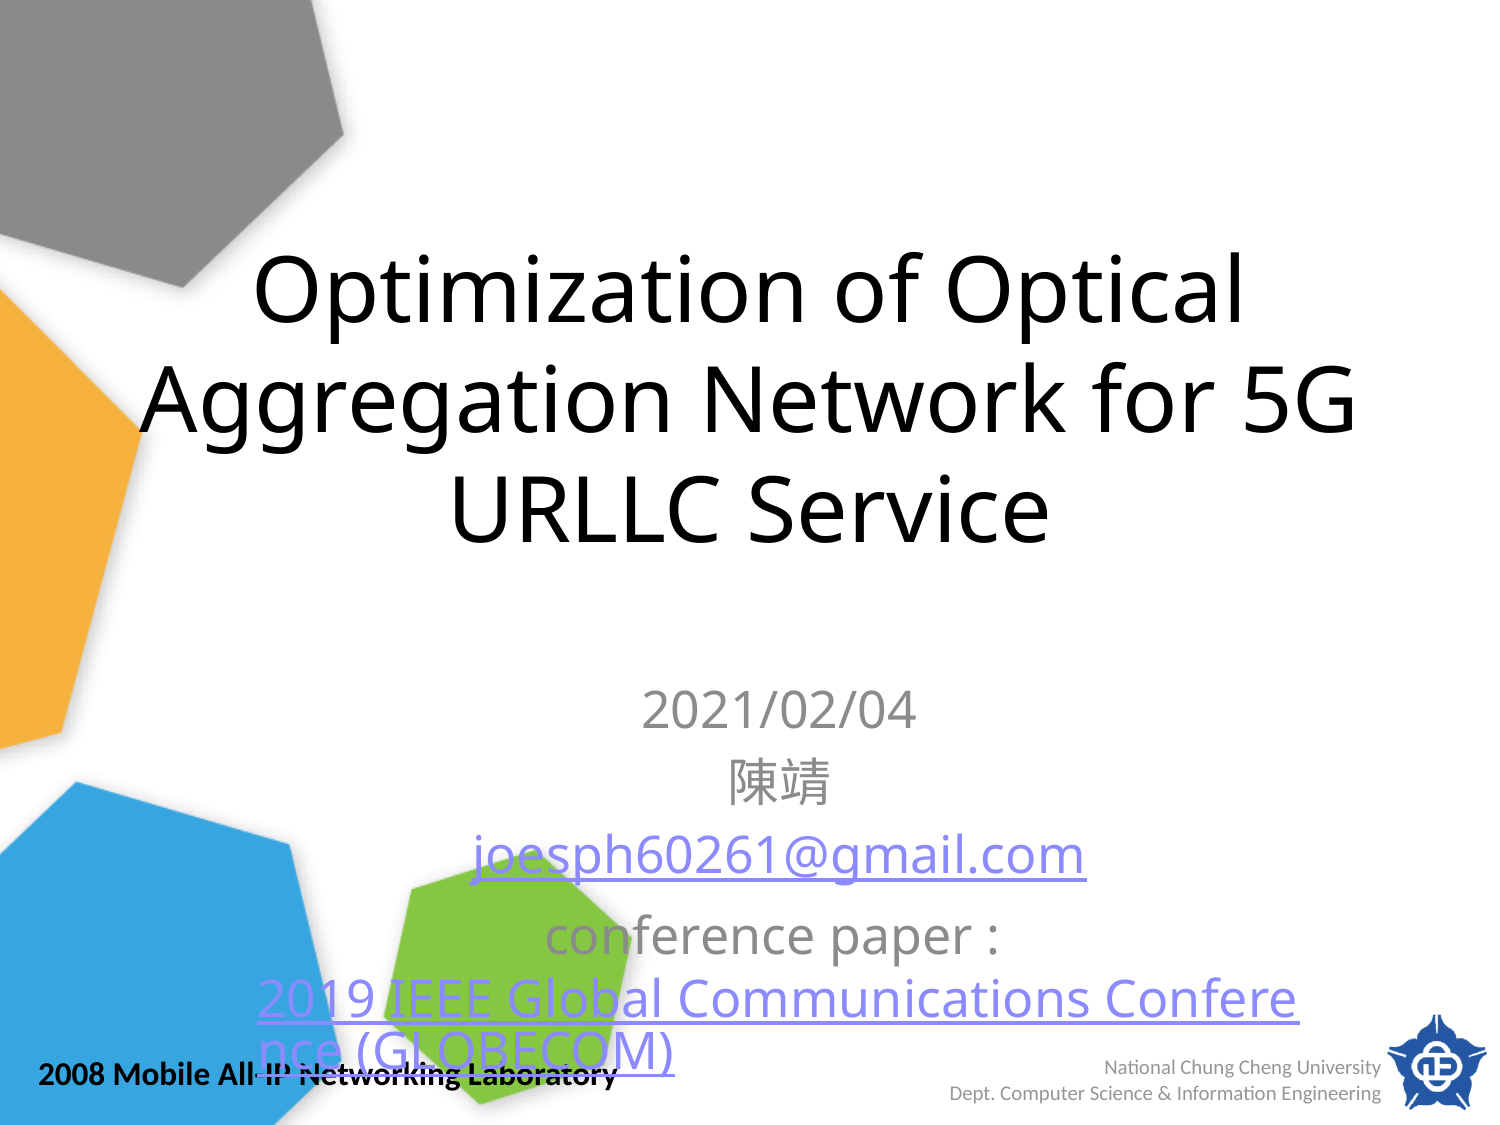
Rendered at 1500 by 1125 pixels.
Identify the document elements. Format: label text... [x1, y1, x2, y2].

title Optimization of Optical Aggregation Network for 5G URLLC Service [112, 275, 1388, 517]
subtitle 2021/02/04 陳靖 joesph60261@gmail.com conference paper : 2019 IEEE Global Communications Conference (GLOBECOM) [242, 668, 1317, 1047]
picture [1374, 1002, 1500, 1118]
picture [0, 190, 662, 1125]
